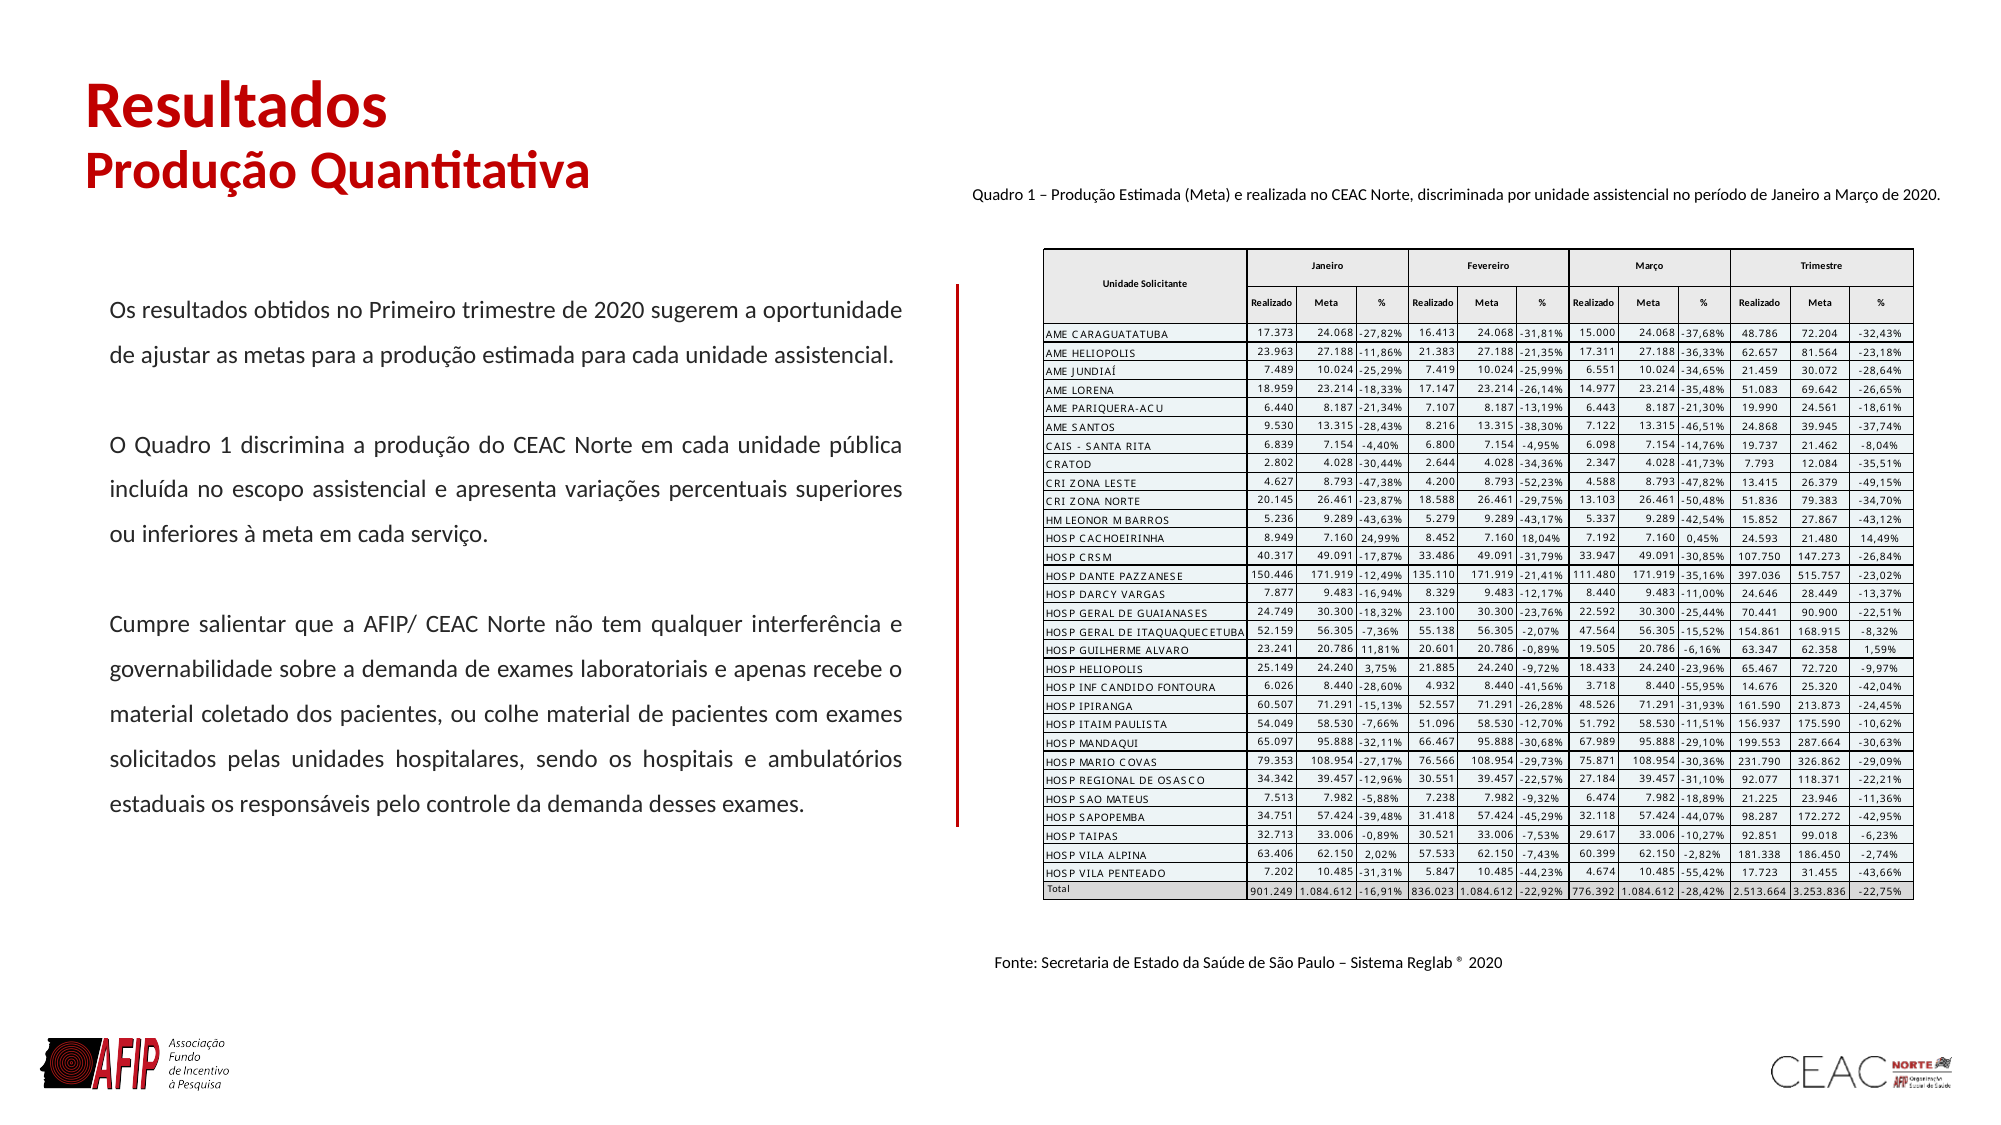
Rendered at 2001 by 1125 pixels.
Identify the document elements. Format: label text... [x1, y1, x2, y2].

text_box Quadro 1 – Produção Estimada (Meta) e realizada no CEAC Norte, discriminada por unidade assistencial no período de Janeiro a Março de 2020. [957, 166, 1958, 212]
text_box Os resultados obtidos no Primeiro trimestre de 2020 sugerem a oportunidade de ajustar as metas para a produção estimada para cada unidade assistencial. O Quadro 1 discrimina a produção do CEAC Norte em cada unidade pública incluída no escopo assistencial e apresenta variações percentuais superiores ou inferiores à meta em cada serviço. Cumpre salientar que a AFIP/ CEAC Norte não tem qualquer interferência e governabilidade sobre a demanda de exames laboratoriais e apenas recebe o material coletado dos pacientes, ou colhe material de pacientes com exames solicitados pelas unidades hospitalares, sendo os hospitais e ambulatórios estaduais os responsáveis pelo controle da demanda desses exames. [94, 271, 919, 825]
text_box Fonte: Secretaria de Estado da Saúde de São Paulo – Sistema Reglab ® 2020 [979, 934, 1980, 980]
text_box Resultados Produção Quantitativa [70, 71, 1368, 199]
picture [1035, 229, 1924, 912]
picture [1763, 1049, 1962, 1098]
picture [24, 1025, 242, 1101]
